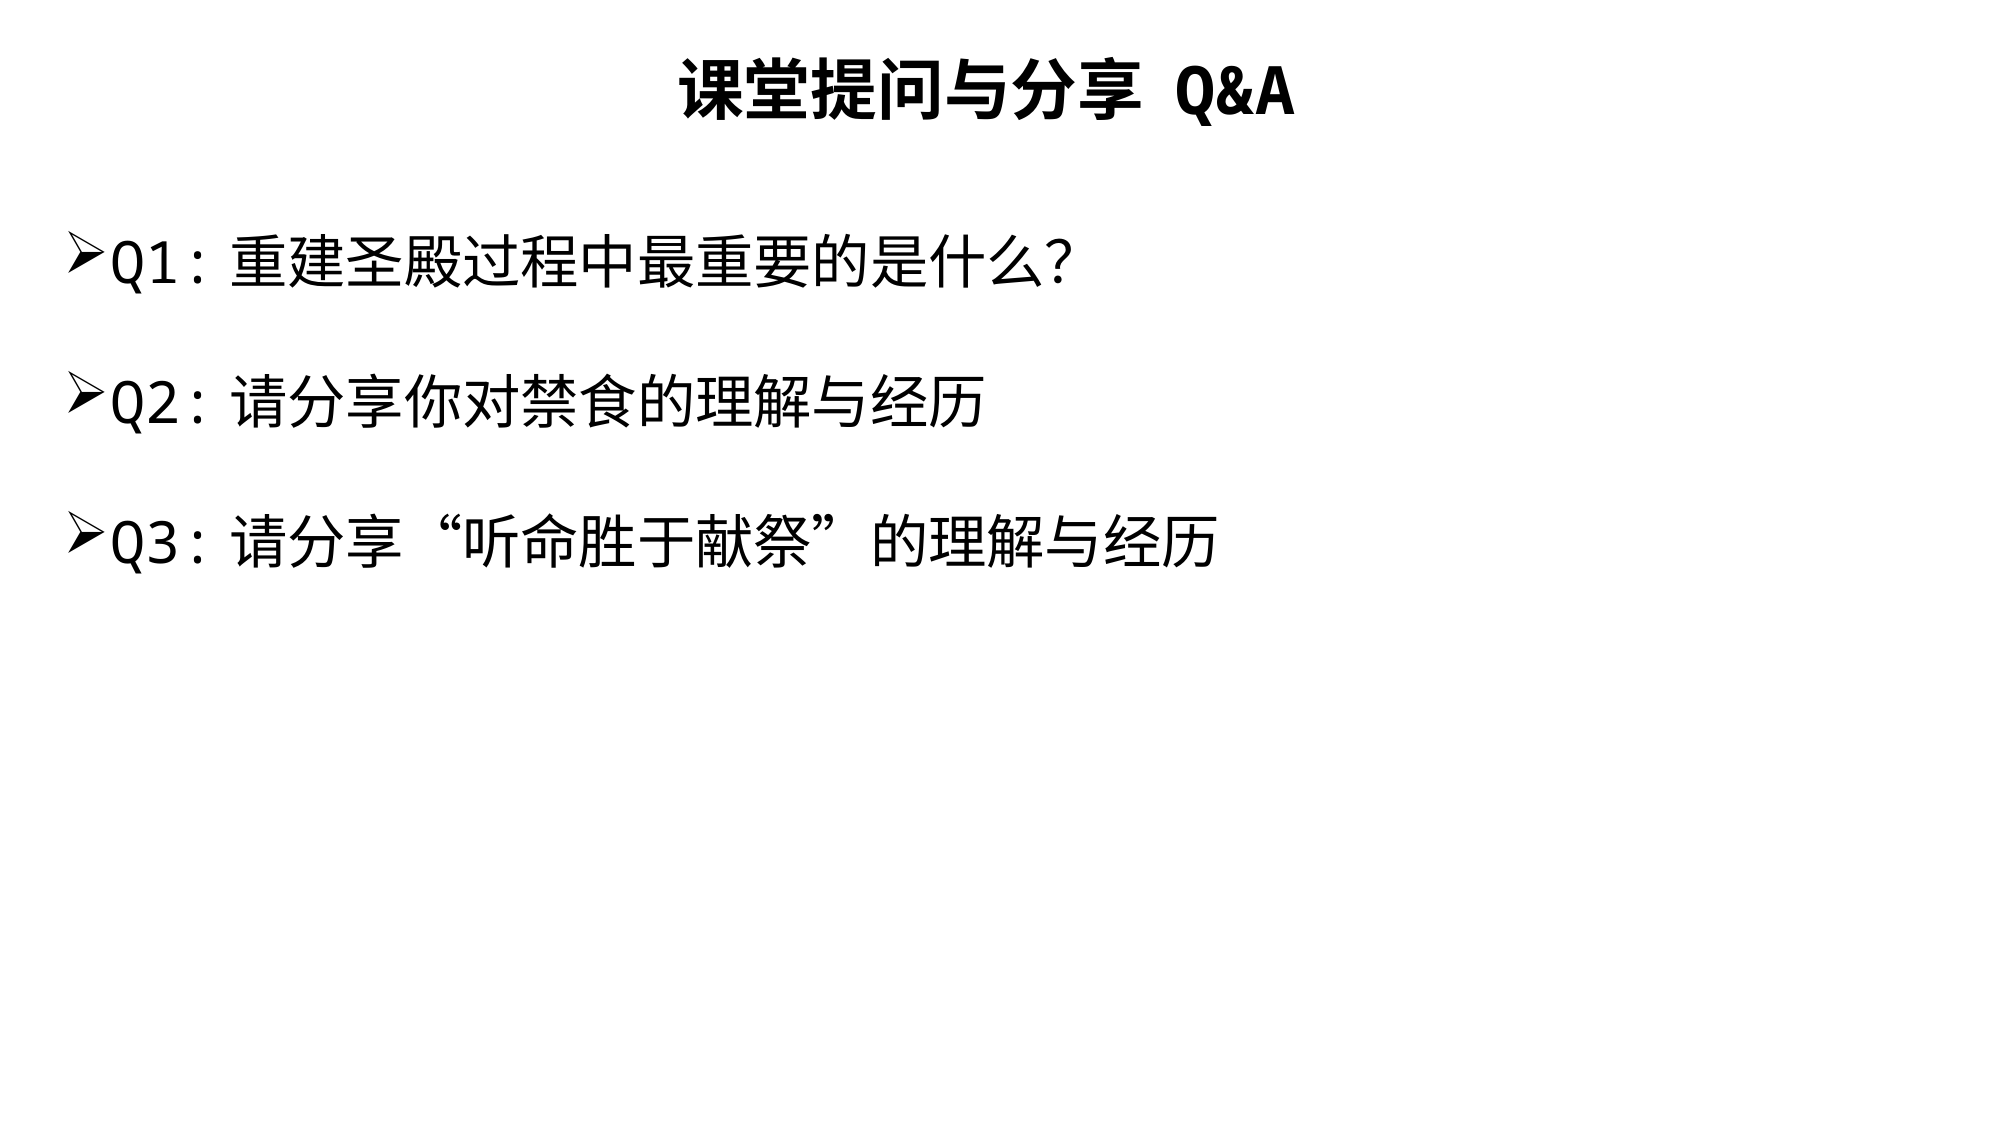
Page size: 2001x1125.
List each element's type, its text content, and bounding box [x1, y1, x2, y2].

text_box Q1:重建圣殿过程中最重要的是什么？ Q2:请分享你对禁食的理解与经历 Q3:请分享“听命胜于献祭”的理解与经历 [48, 217, 2000, 723]
text_box 课堂提问与分享 Q&A [24, 40, 1949, 230]
